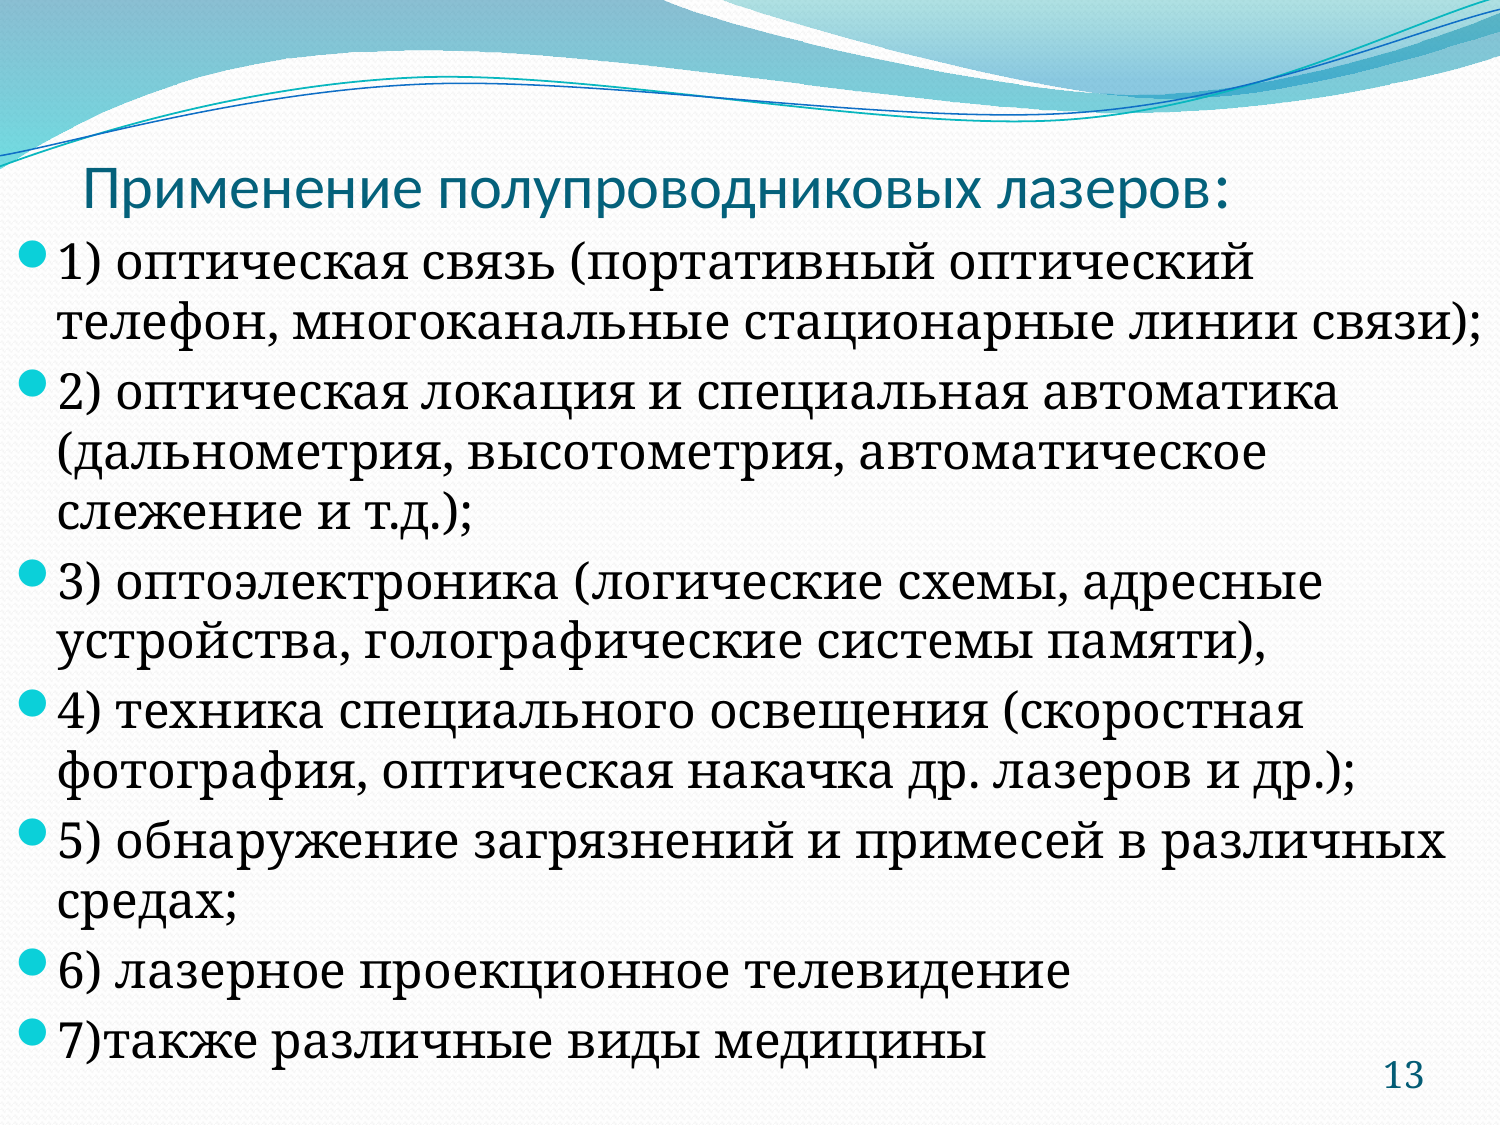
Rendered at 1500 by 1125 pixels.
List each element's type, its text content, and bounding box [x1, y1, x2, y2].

list 1) оптическая связь (портативный оптический телефон, многоканальные стационарные линии связи); 2) оптическая локация и специальная автоматика (дальнометрия, высотометрия, автоматическое слежение и т.д.); 3) оптоэлектроника (логические схемы, адресные устройства, голографические системы памяти), 4) техника специального освещения (скоростная фотография, оптическая накачка др. лазеров и др.); 5) обнаружение загрязнений и примесей в различных средах; 6) лазерное проекционное телевидение 7)также различные виды медицины [0, 222, 1500, 1125]
title Применение полупроводниковых лазеров: [82, 128, 1465, 222]
slide_number 13 [1299, 1042, 1425, 1103]
